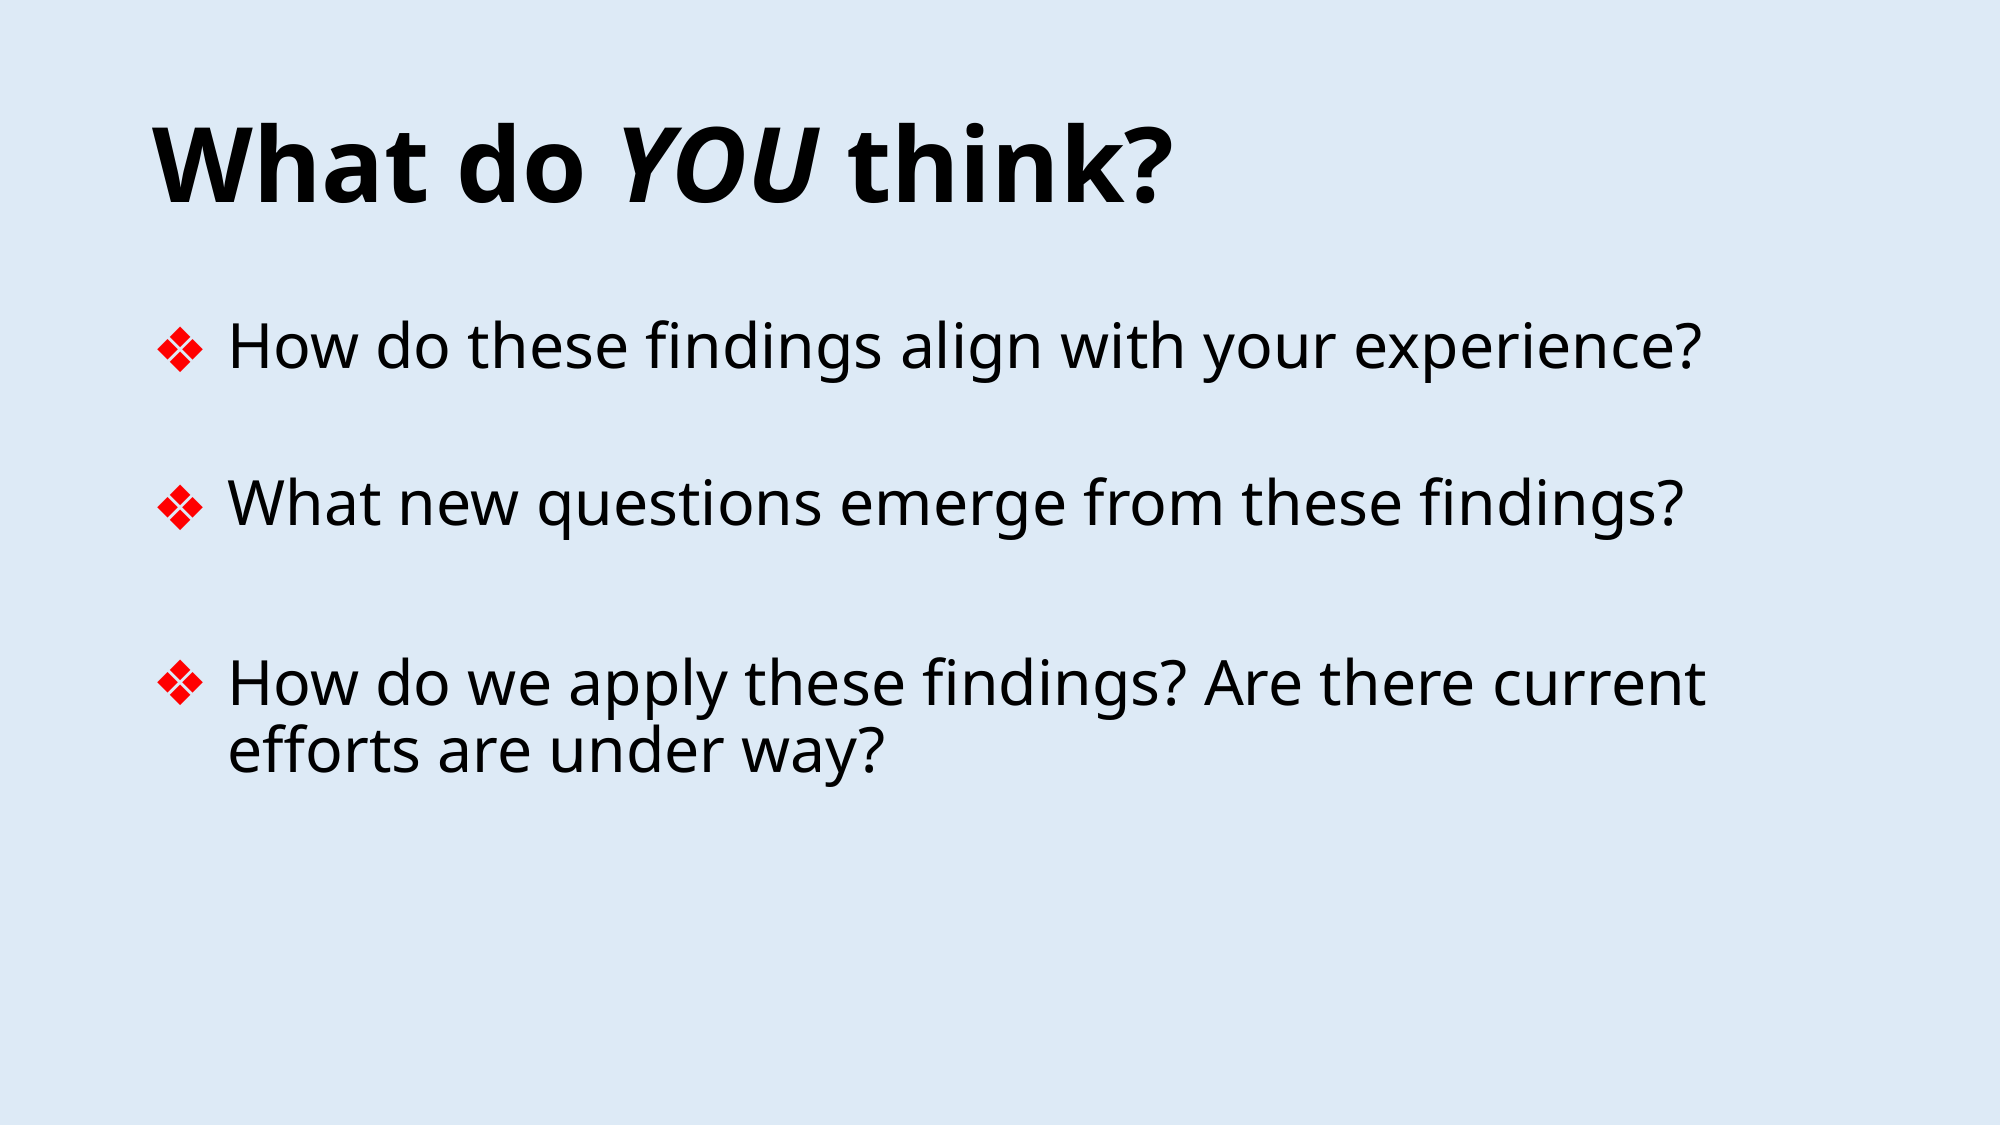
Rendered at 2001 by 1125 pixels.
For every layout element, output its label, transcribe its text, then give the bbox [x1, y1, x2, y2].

list How do these findings align with your experience? What new questions emerge from these findings? How do we apply these findings? Are there current efforts are under way? [137, 299, 1863, 1014]
title What do YOU think? [137, 59, 1863, 278]
